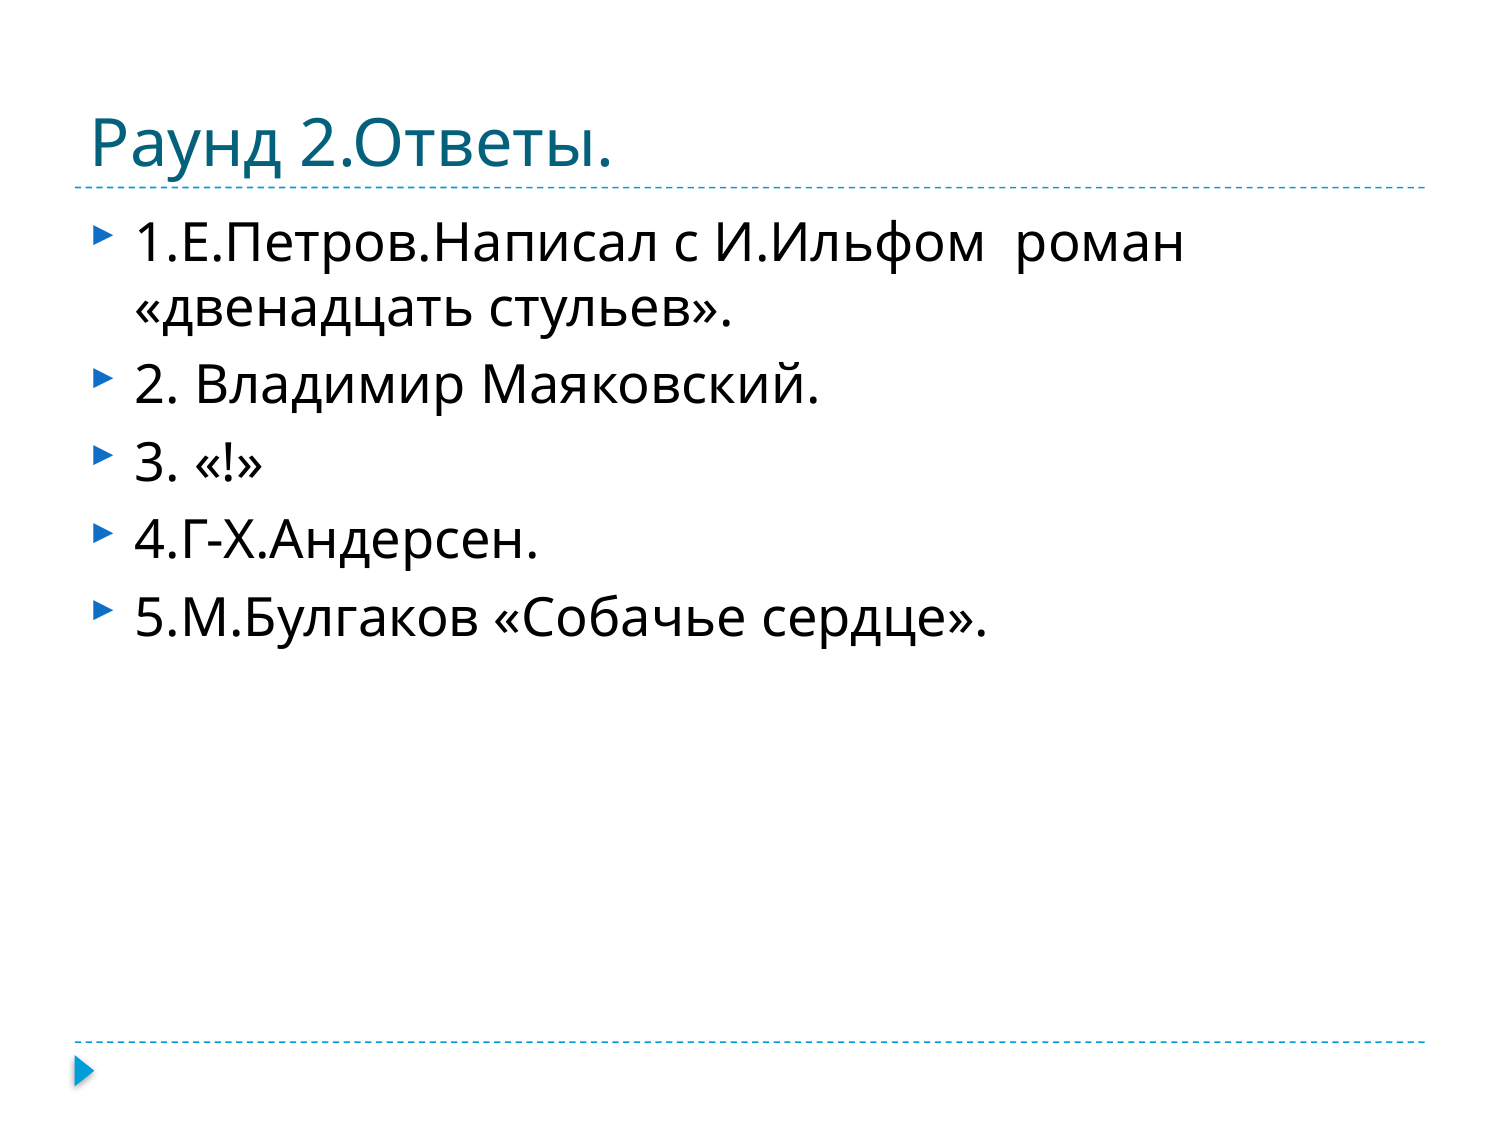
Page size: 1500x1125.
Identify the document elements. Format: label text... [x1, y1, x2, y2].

title Раунд 2.Ответы. [75, 24, 1425, 188]
list 1.Е.Петров.Написал с И.Ильфом роман «двенадцать стульев». 2. Владимир Маяковский. 3. «!» 4.Г-Х.Андерсен. 5.М.Булгаков «Собачье сердце». [75, 200, 1425, 1010]
